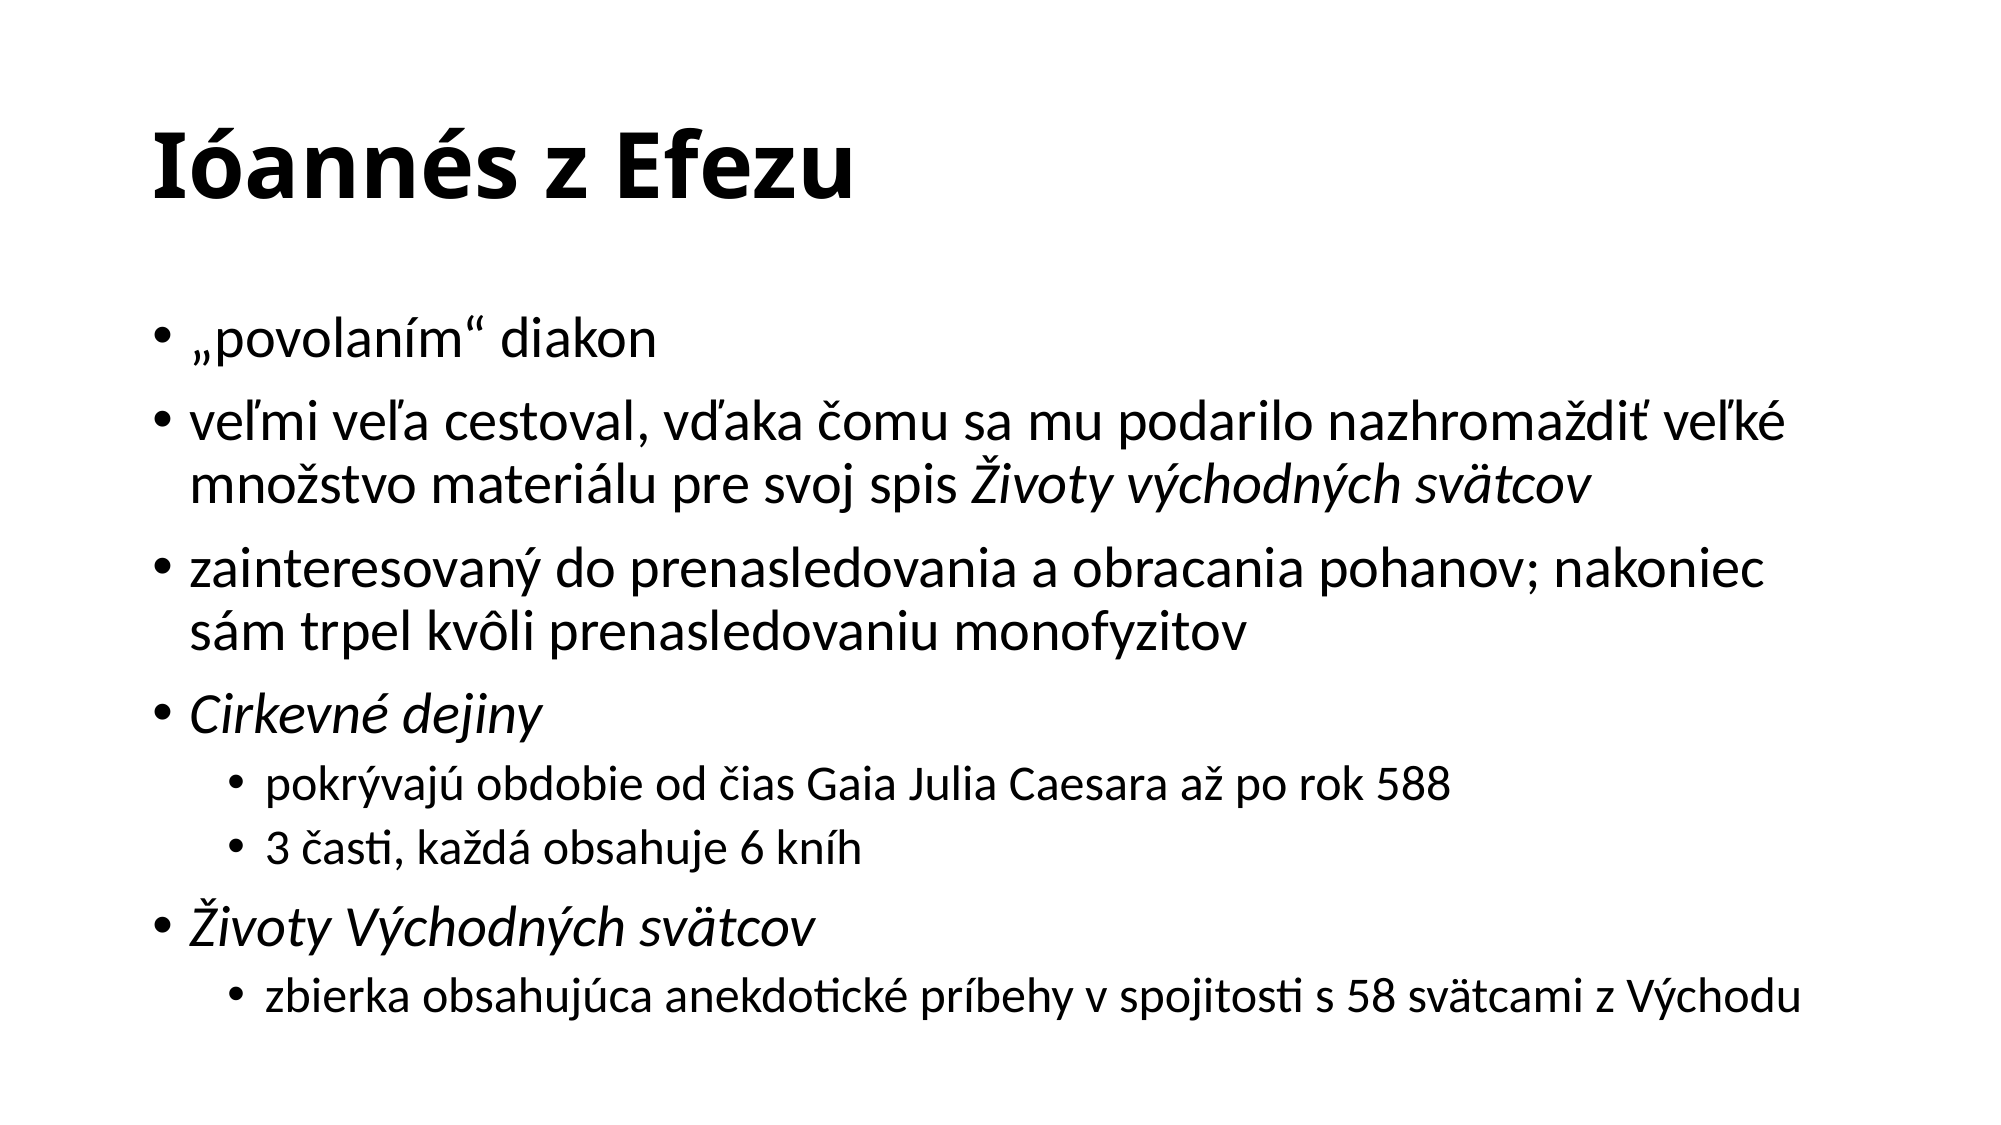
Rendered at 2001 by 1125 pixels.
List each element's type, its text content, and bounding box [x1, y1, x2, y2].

title Ióannés z Efezu [137, 59, 1863, 278]
list „povolaním“ diakon veľmi veľa cestoval, vďaka čomu sa mu podarilo nazhromaždiť veľké množstvo materiálu pre svoj spis Životy východných svätcov zainteresovaný do prenasledovania a obracania pohanov; nakoniec sám trpel kvôli prenasledovaniu monofyzitov Cirkevné dejiny pokrývajú obdobie od čias Gaia Julia Caesara až po rok 588 3 časti, každá obsahuje 6 kníh Životy Východných svätcov zbierka obsahujúca anekdotické príbehy v spojitosti s 58 svätcami z Východu [137, 299, 1863, 1066]
